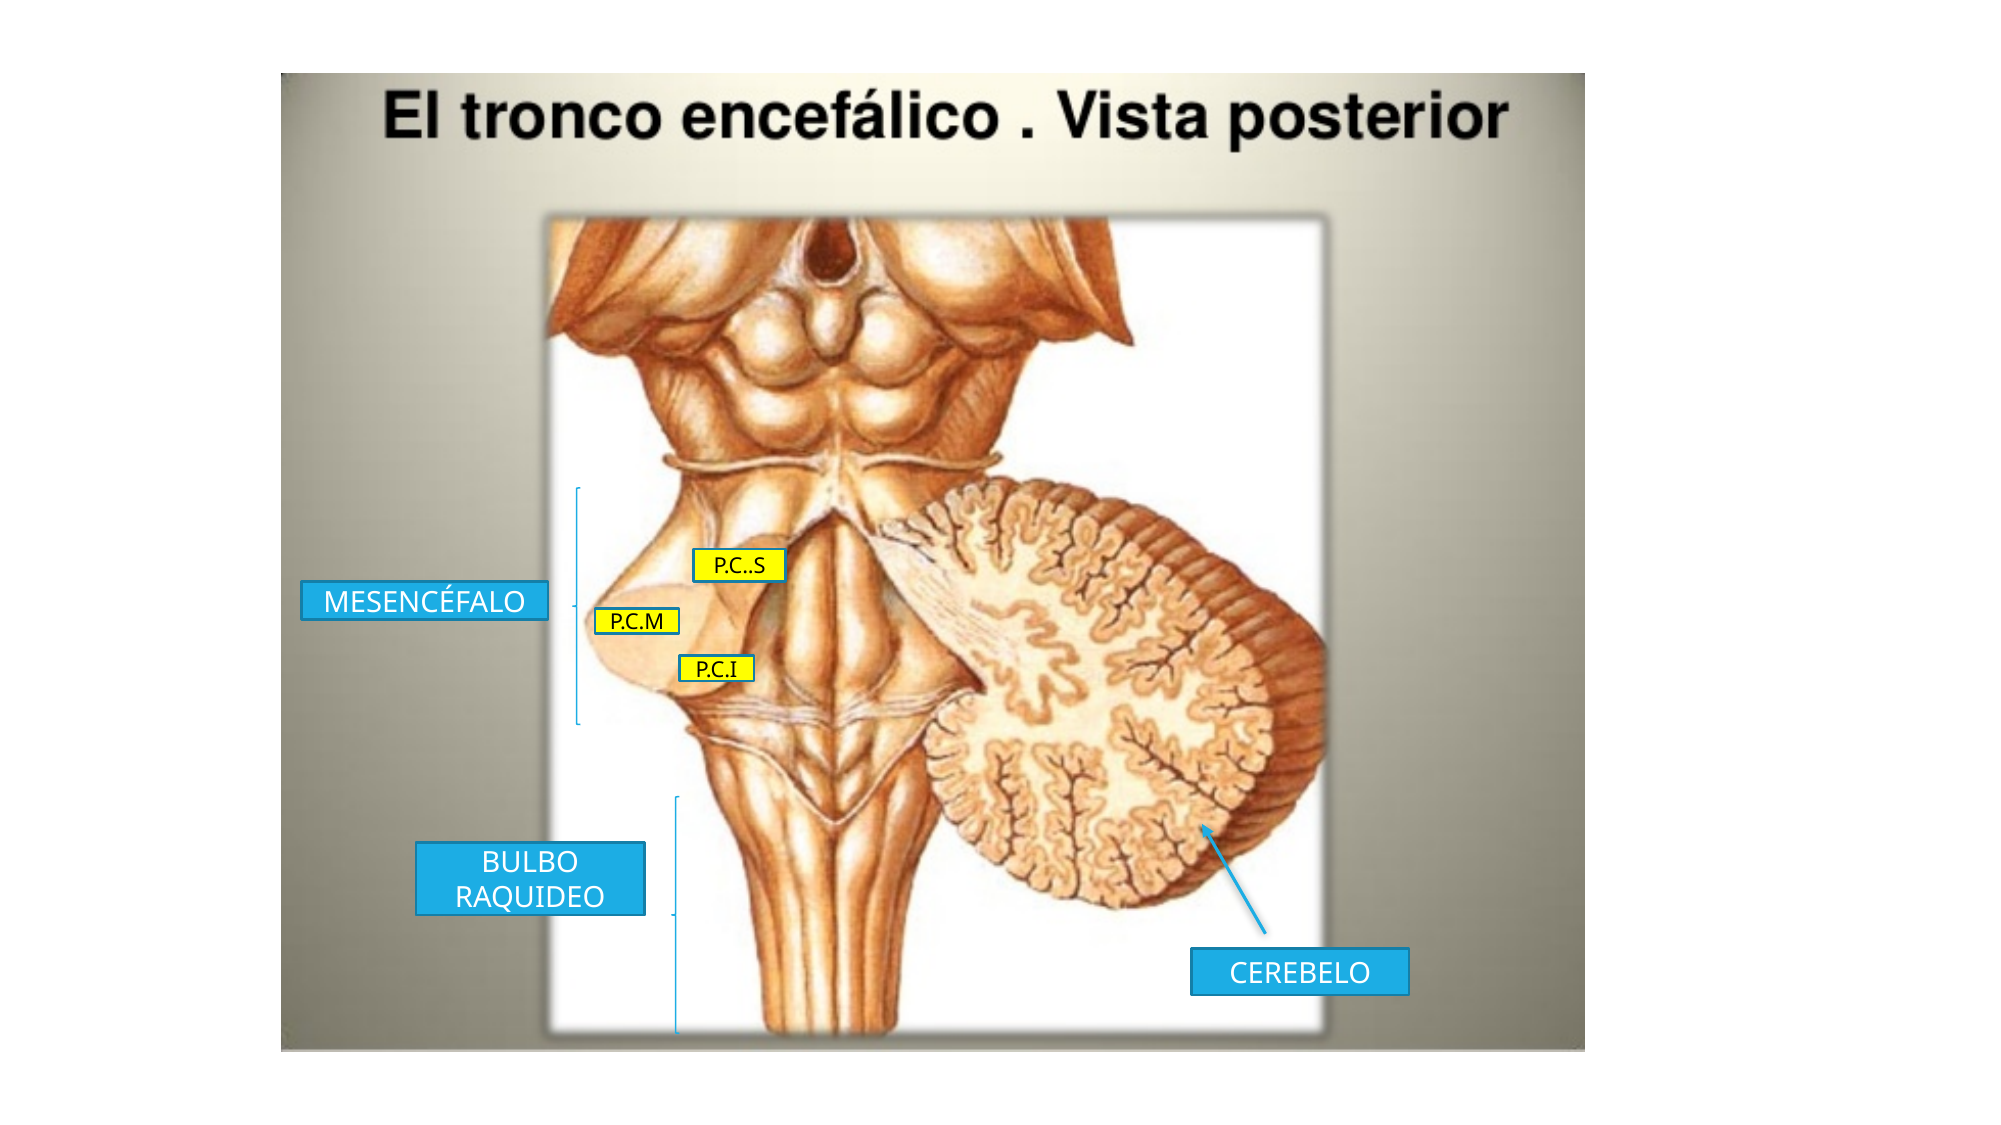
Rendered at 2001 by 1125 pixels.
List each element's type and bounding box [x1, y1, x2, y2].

picture [281, 73, 1585, 1052]
text_box [1201, 823, 1266, 934]
